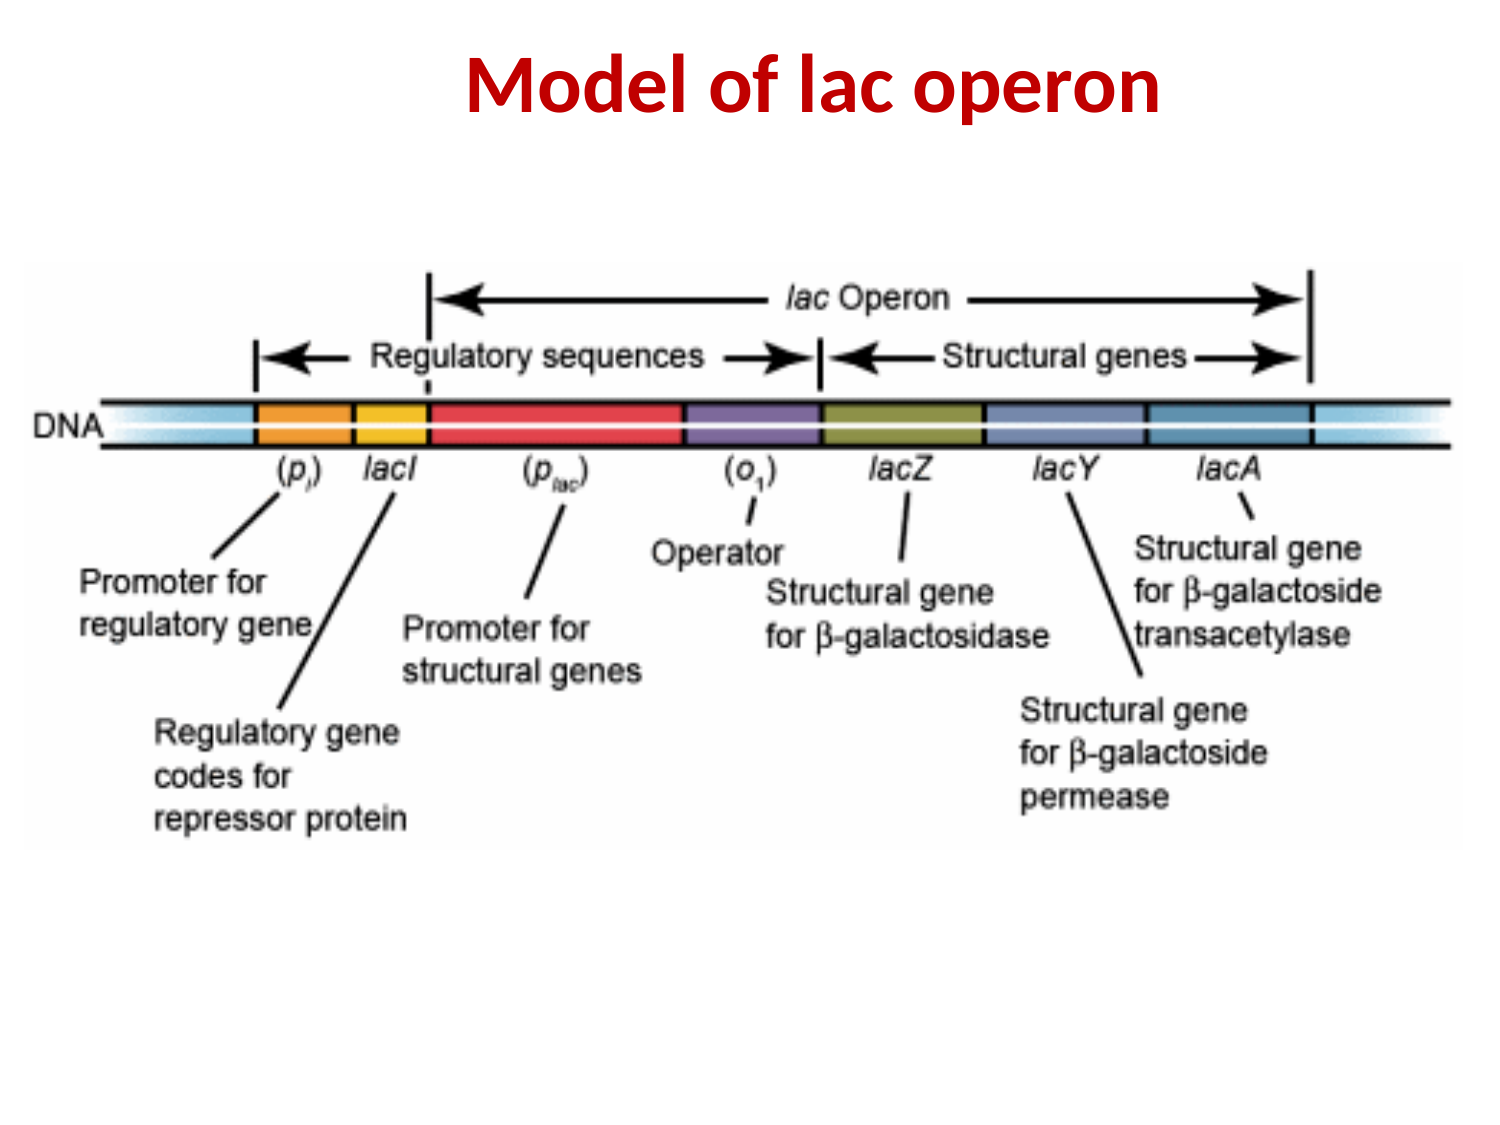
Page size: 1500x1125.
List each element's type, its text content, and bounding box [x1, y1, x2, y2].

text_box Model of lac operon [449, 21, 1249, 137]
picture [23, 262, 1463, 851]
